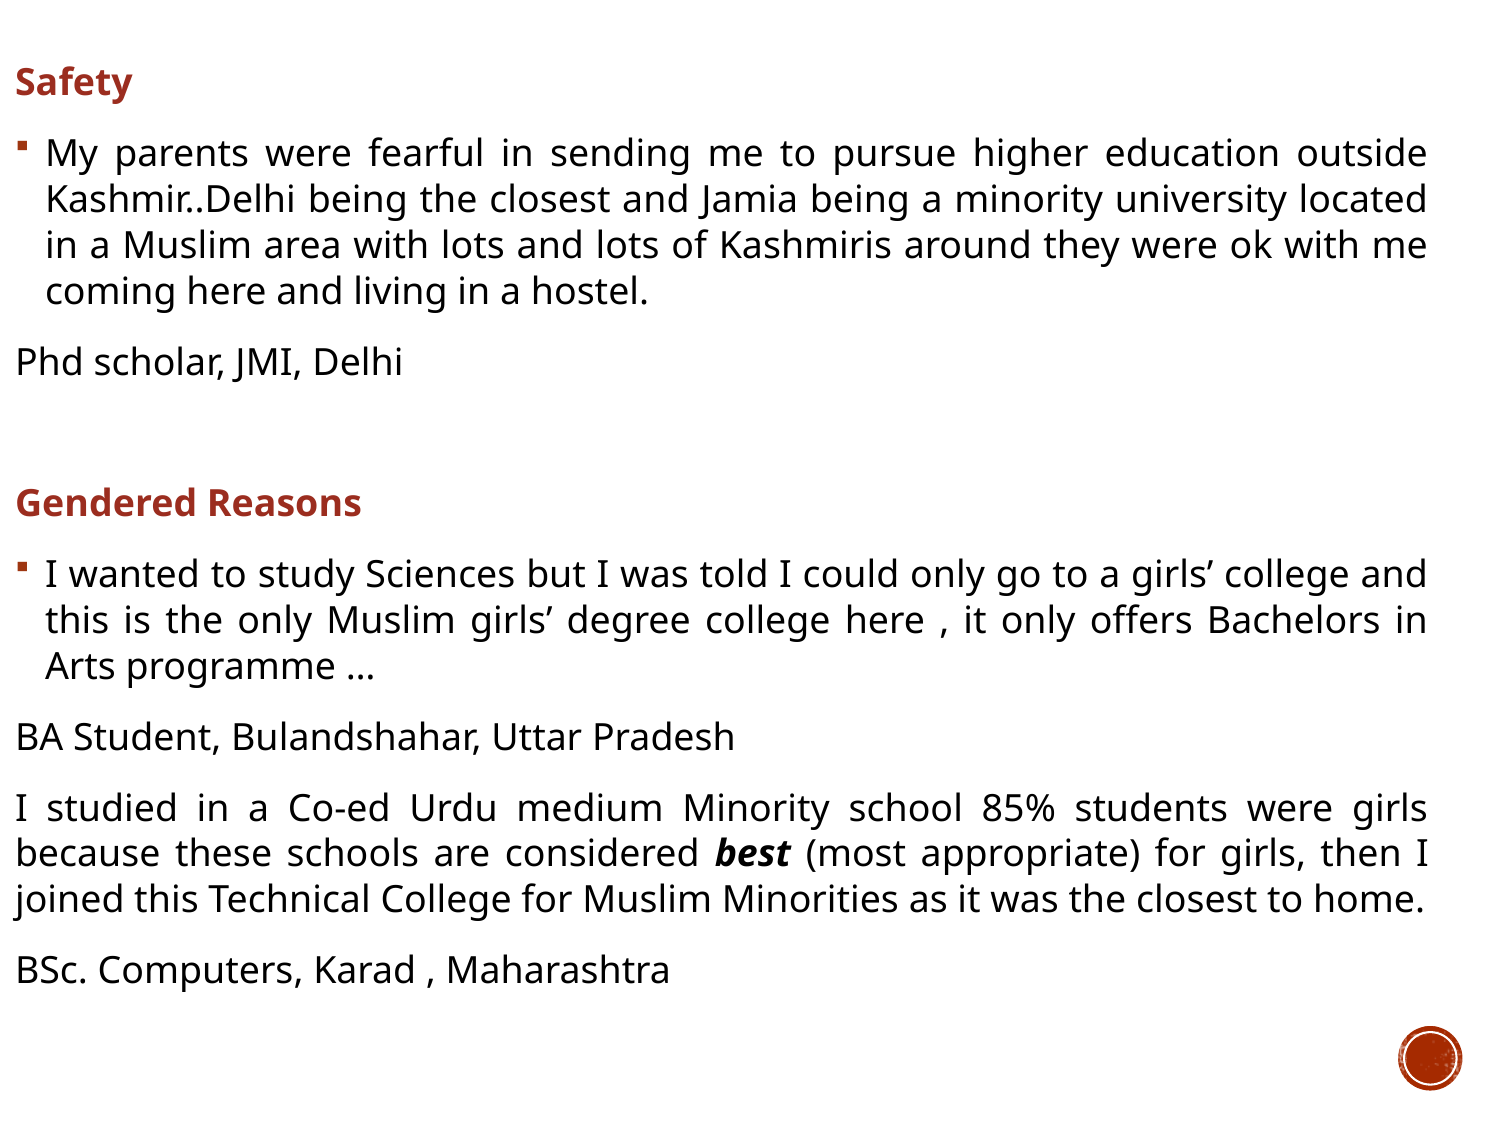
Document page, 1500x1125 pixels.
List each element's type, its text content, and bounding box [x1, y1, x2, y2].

list Safety My parents were fearful in sending me to pursue higher education outside Kashmir..Delhi being the closest and Jamia being a minority university located in a Muslim area with lots and lots of Kashmiris around they were ok with me coming here and living in a hostel. Phd scholar, JMI, Delhi Gendered Reasons I wanted to study Sciences but I was told I could only go to a girls’ college and this is the only Muslim girls’ degree college here , it only offers Bachelors in Arts programme … BA Student, Bulandshahar, Uttar Pradesh I studied in a Co-ed Urdu medium Minority school 85% students were girls because these schools are considered best (most appropriate) for girls, then I joined this Technical College for Muslim Minorities as it was the closest to home. BSc. Computers, Karad , Maharashtra [0, 51, 1445, 1057]
